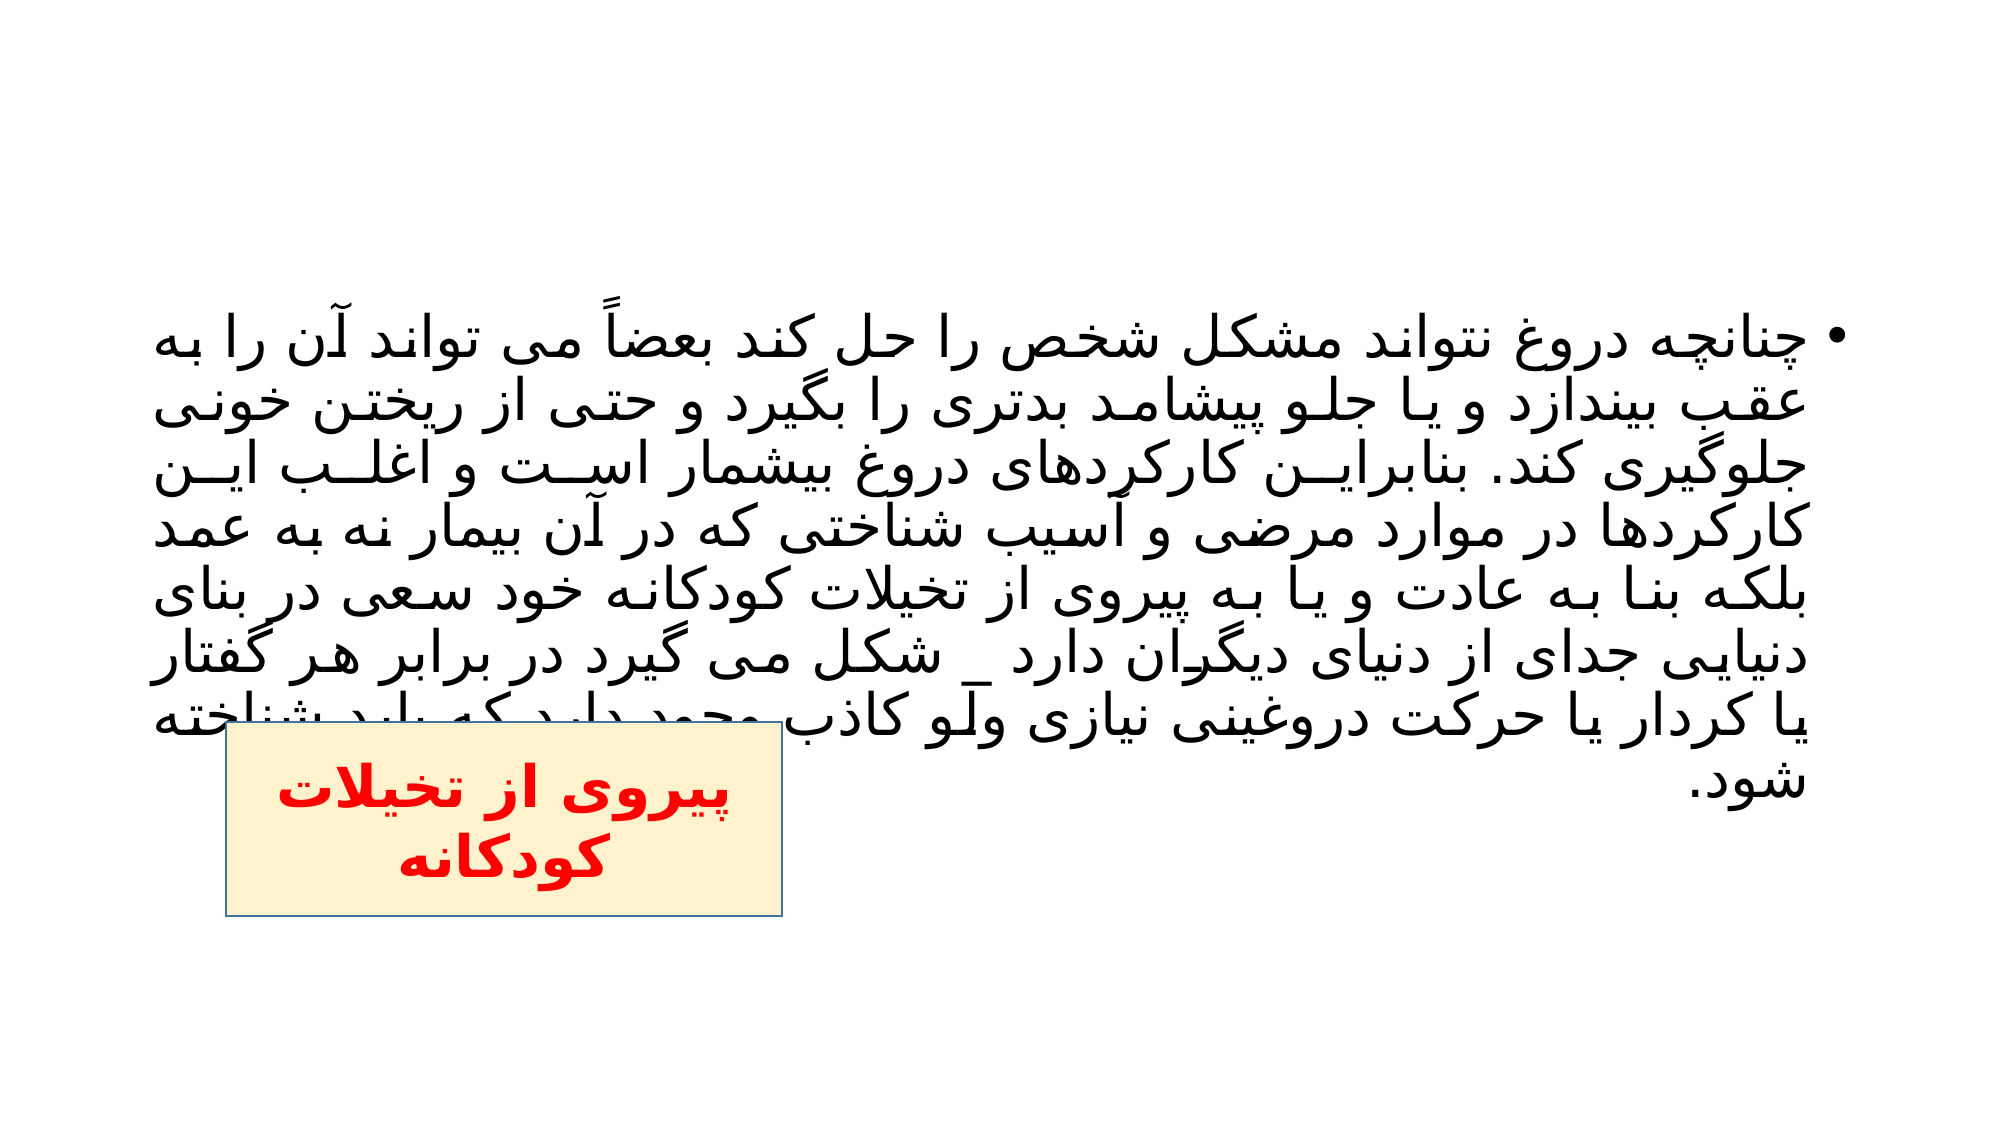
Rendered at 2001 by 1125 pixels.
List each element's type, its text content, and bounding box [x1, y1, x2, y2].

text_box پیروی از تخیلات کودکانه [225, 721, 783, 917]
list چنانچه دروغ نتواند مشکل شخص را حل کند بعضاً می تواند آن را به عقب بیندازد و یا جلو پیشامد بدتری را بگیرد و حتی از ریختن خونی جلوگیری کند. بنابراین کارکردهای دروغ بیشمار است و اغلب این کارکردها در موارد مرضی و آسیب شناختی که در آن بیمار نه به عمد بلکه بنا به عادت و یا به پیروی از تخیلات کودکانه خود سعی در بنای دنیایی جدای از دنیای دیگران دارد _ شکل می گیرد در برابر هر گفتار یا کردار یا حرکت دروغینی نیازی ولو كاذب وجود دارد که باید شناخته شود. [137, 299, 1863, 1014]
